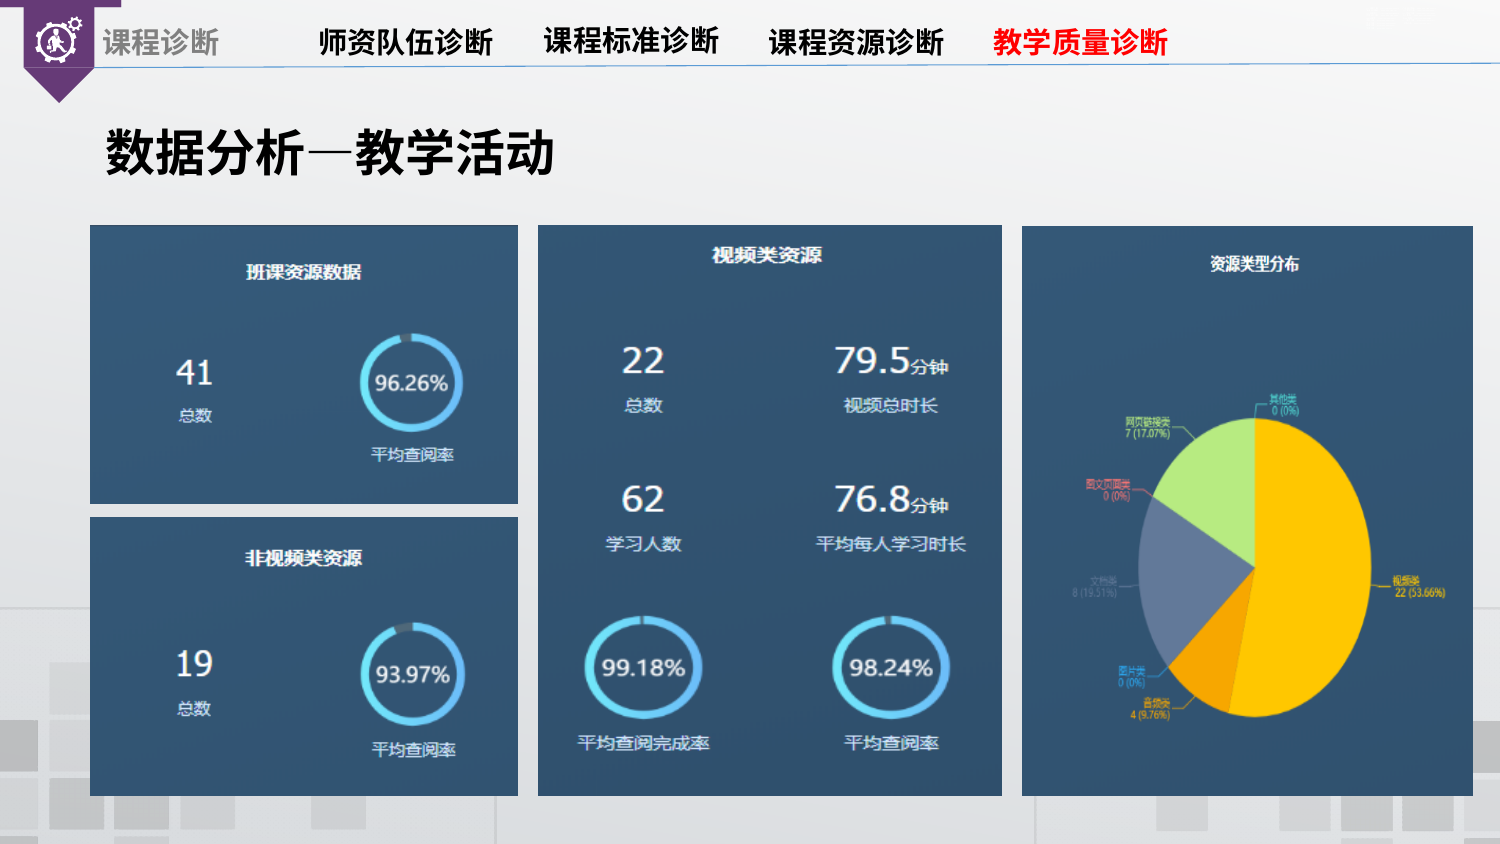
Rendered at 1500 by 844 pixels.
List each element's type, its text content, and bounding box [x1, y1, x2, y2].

picture [90, 225, 518, 504]
picture [538, 225, 1002, 796]
picture [0, 517, 518, 844]
text_box 数据分析—教学活动 [90, 113, 1049, 189]
picture [1022, 226, 1500, 844]
